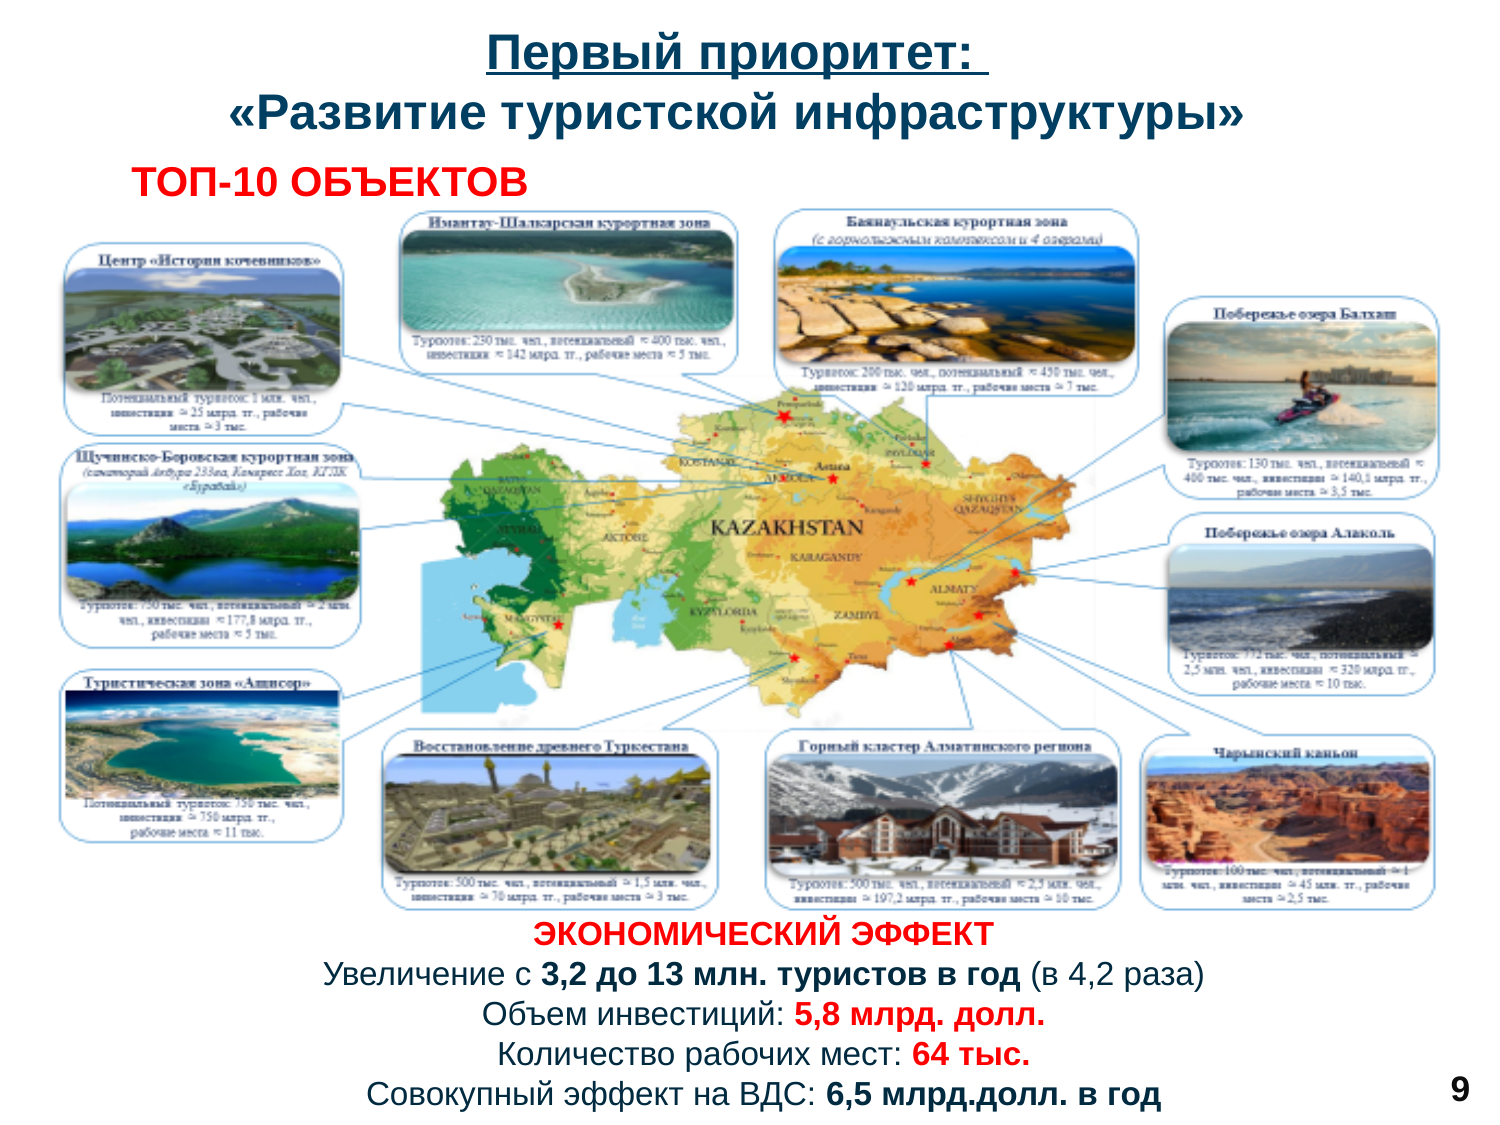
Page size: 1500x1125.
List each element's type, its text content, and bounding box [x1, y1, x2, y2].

text_box 9 [1423, 1058, 1498, 1116]
title Первый приоритет: «Развитие туристской инфраструктуры» [76, 19, 1399, 147]
picture [52, 202, 1448, 918]
text_box ТОП-10 ОБЪЕКТОВ [76, 147, 1412, 201]
text_box ЭКОНОМИЧЕСКИЙ ЭФФЕКТ Увеличение с 3,2 до 13 млн. туристов в год (в 4,2 раза) Объем инвестиций: 5,8 млрд. долл. Количество рабочих мест: 64 тыс. Совокупный эффект на ВДС: 6,5 млрд.долл. в год [76, 925, 1412, 1120]
